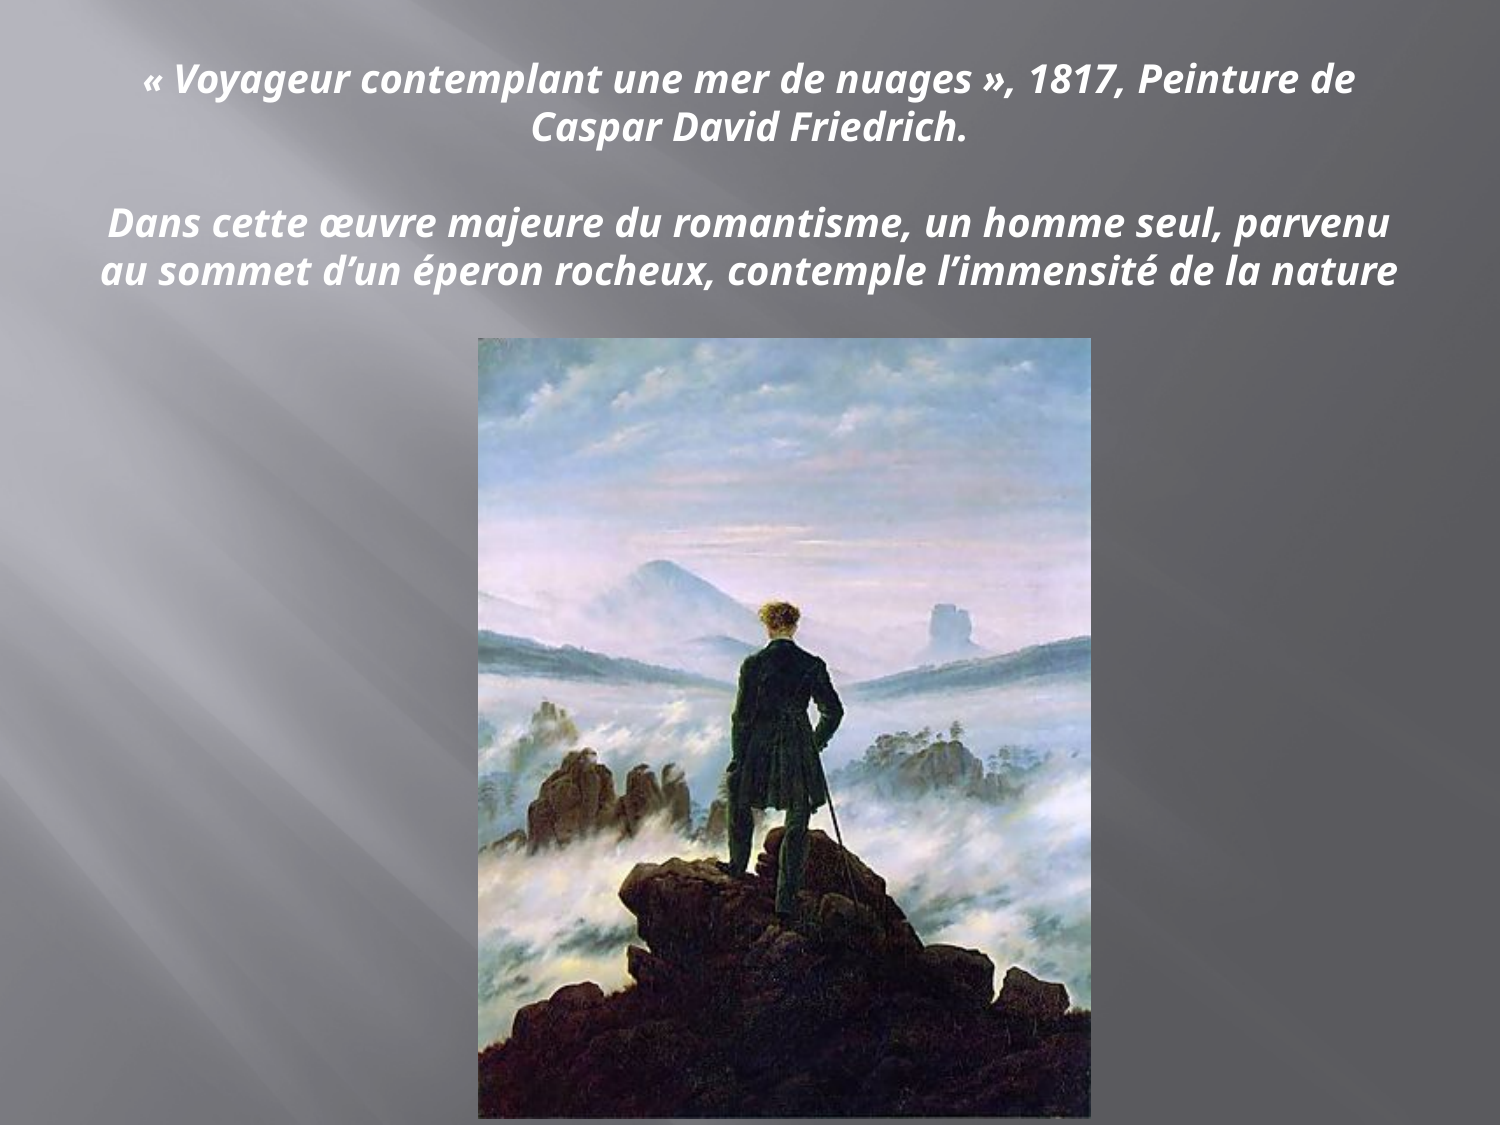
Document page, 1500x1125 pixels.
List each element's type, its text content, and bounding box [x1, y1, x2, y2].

title « Voyageur contemplant une mer de nuages », 1817, Peinture de Caspar David Friedrich. Dans cette œuvre majeure du romantisme, un homme seul, parvenu au sommet d’un éperon rocheux, contemple l’immensité de la nature [75, 45, 1425, 303]
picture [477, 337, 1091, 1119]
